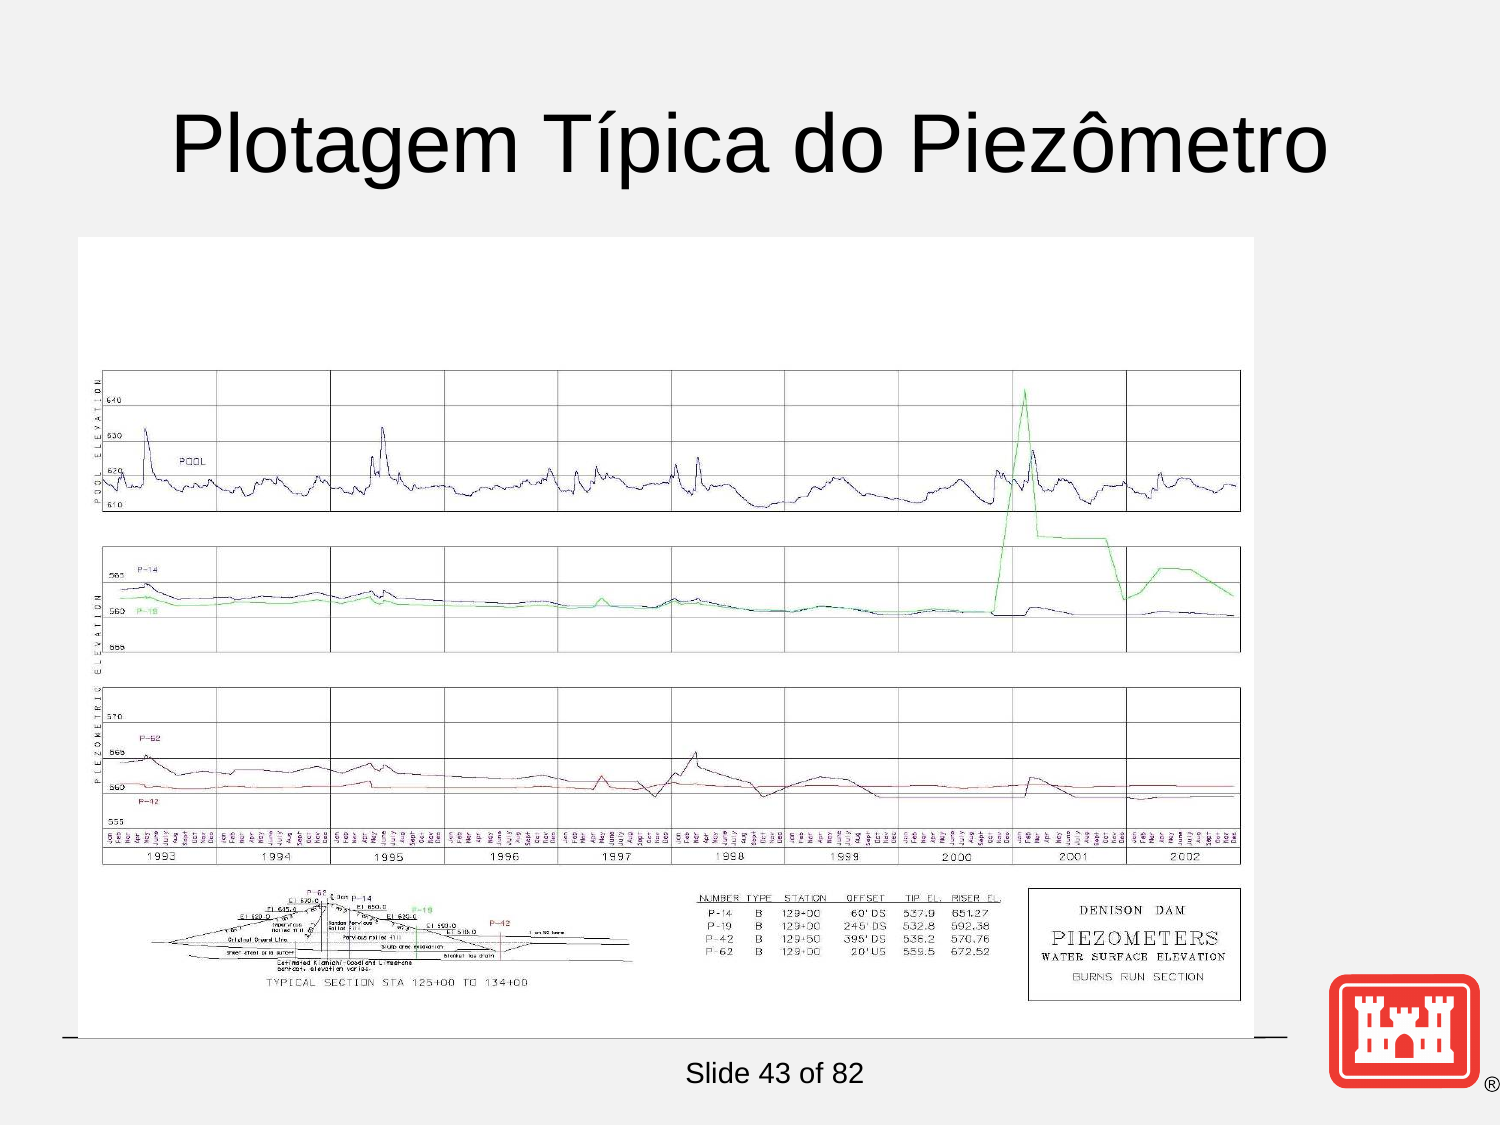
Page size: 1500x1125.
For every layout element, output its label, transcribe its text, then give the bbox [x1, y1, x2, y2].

title Plotagem Típica do Piezômetro [74, 44, 1426, 233]
picture [1329, 974, 1500, 1092]
slide_number Slide 43 of 82 [599, 1047, 951, 1125]
picture [77, 237, 1254, 1038]
